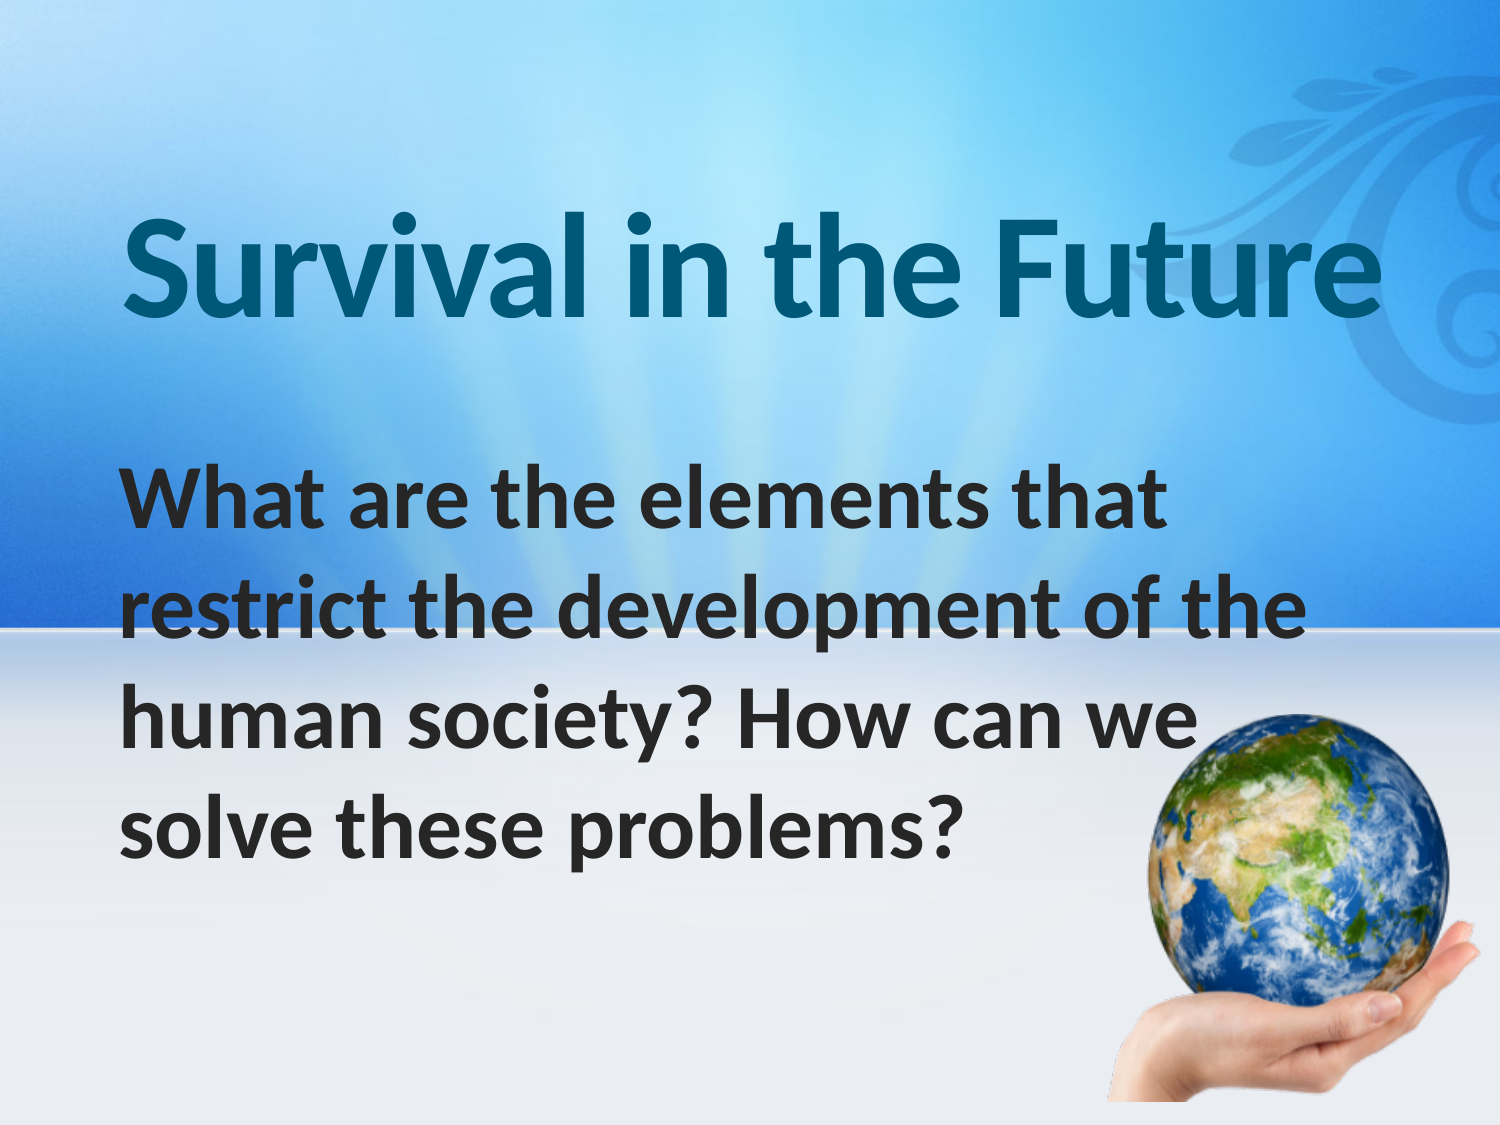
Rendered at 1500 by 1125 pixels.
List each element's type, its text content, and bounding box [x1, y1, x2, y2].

text_box What are the elements that restrict the development of the human society? How can we solve these problems? [103, 429, 1344, 884]
title Survival in the Future [41, 78, 1467, 438]
picture [0, 0, 1500, 1125]
